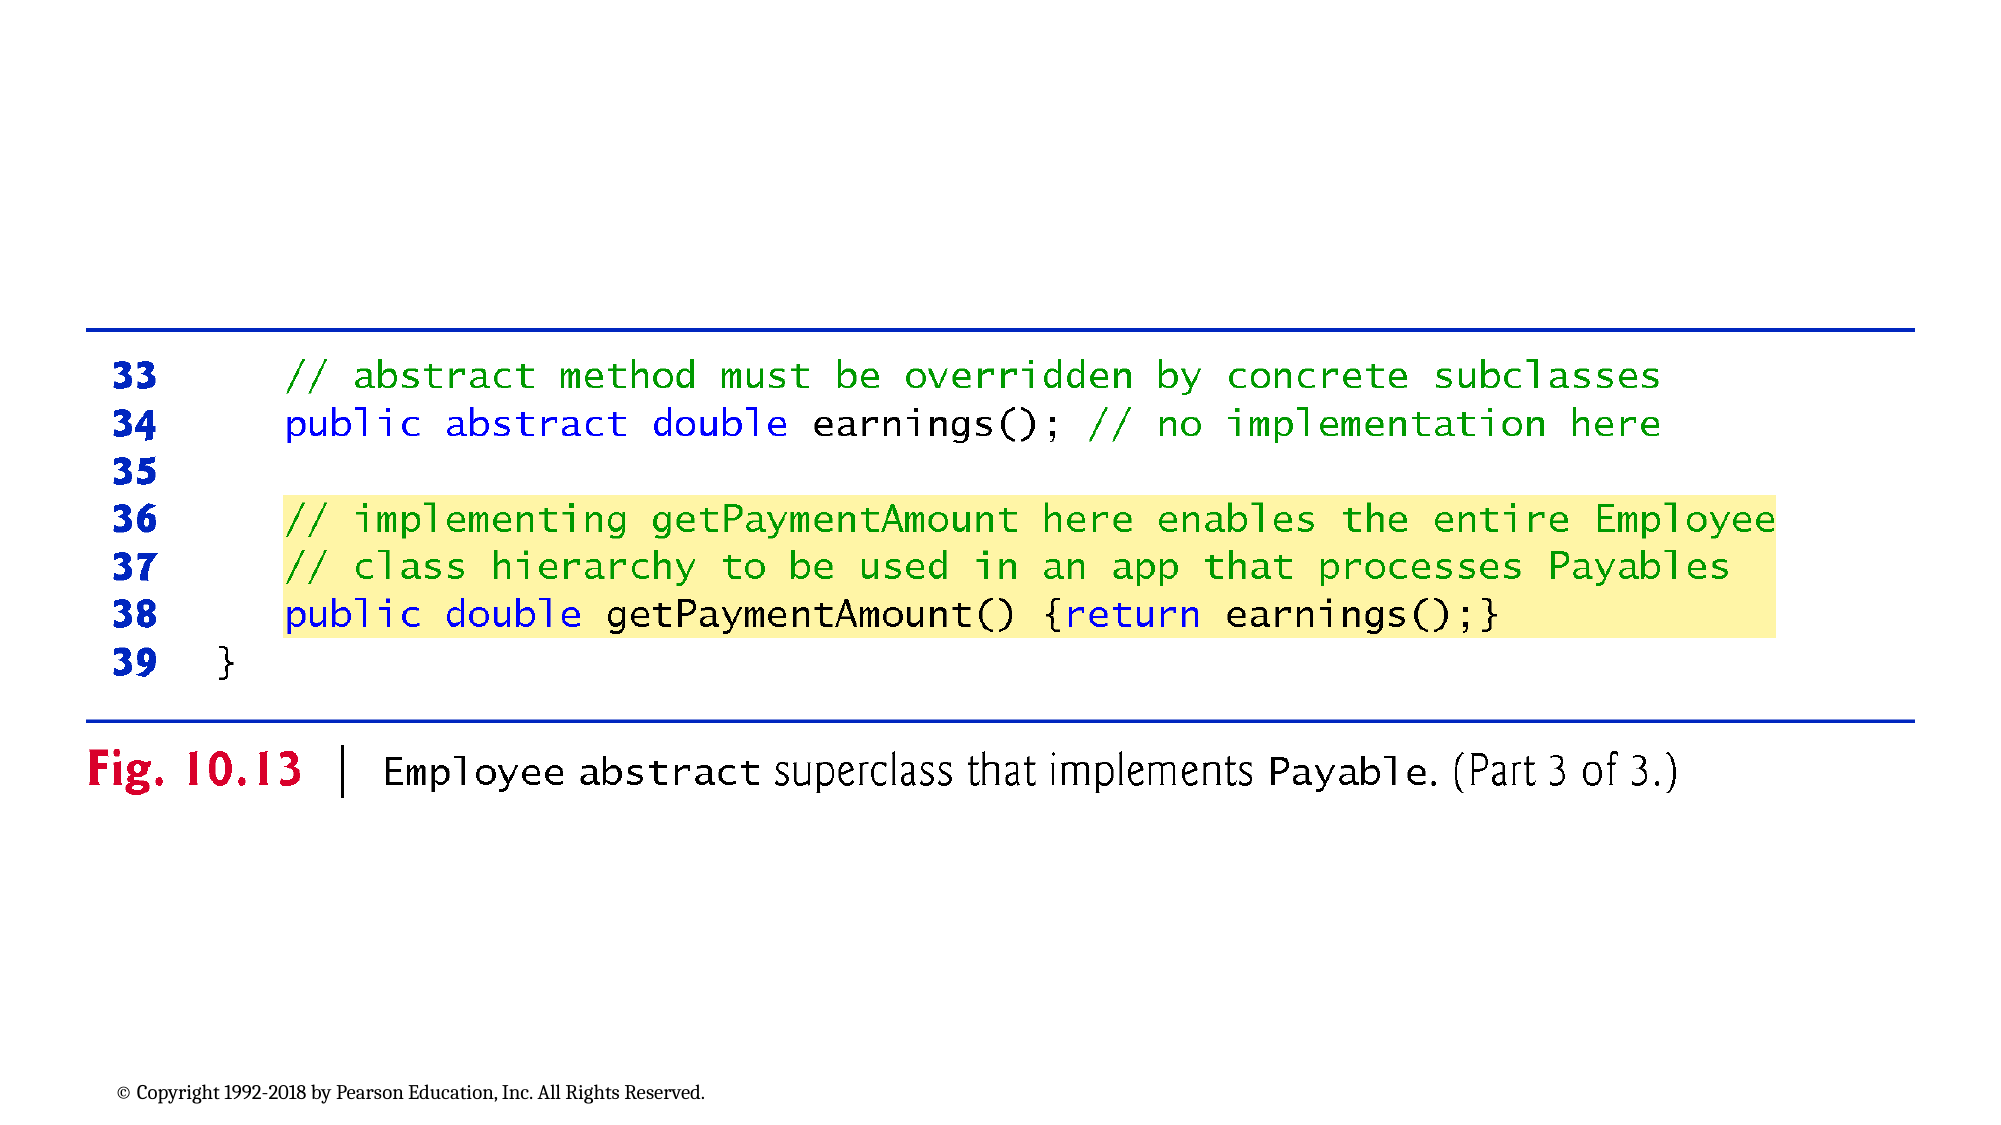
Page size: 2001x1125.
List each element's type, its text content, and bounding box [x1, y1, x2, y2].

picture [0, 242, 2000, 883]
footer © Copyright 1992-2018 by Pearson Education, Inc. All Rights Reserved. [99, 1051, 1473, 1112]
